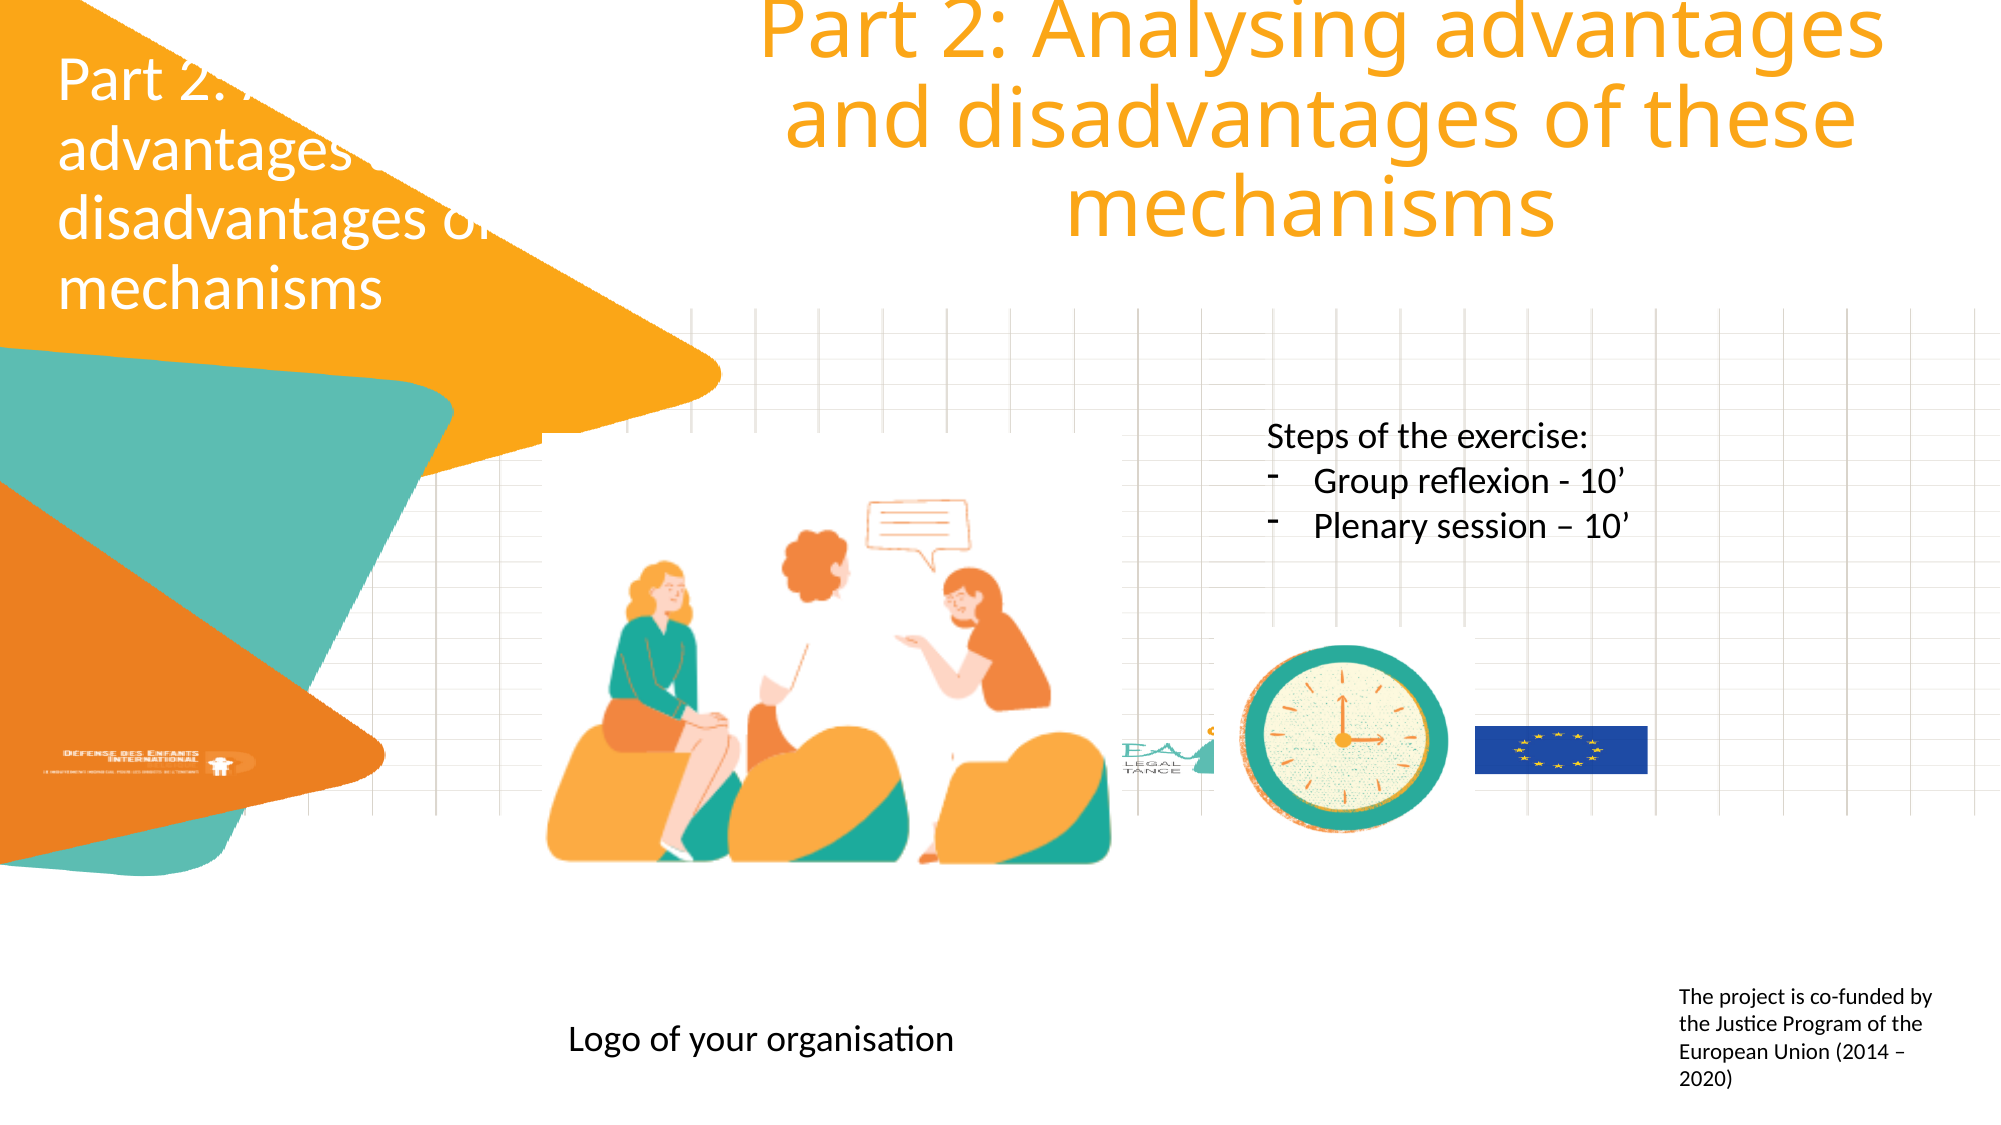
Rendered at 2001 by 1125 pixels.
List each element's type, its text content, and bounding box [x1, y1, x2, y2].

picture [0, 0, 2001, 1125]
subtitle Part 2: Analysing advantages and disadvantages of these mechanisms [42, 37, 694, 223]
text_box Steps of the exercise: Group reflexion - 10’ Plenary session – 10’ [1252, 403, 1698, 734]
text_box Part 2: Analysing advantages and disadvantages of these mechanisms [694, 37, 1950, 353]
text_box Logo of your organisation [553, 1006, 976, 1067]
text_box The project is co-funded by the Justice Program of the European Union (2014 – 2020) [1664, 974, 1973, 1099]
